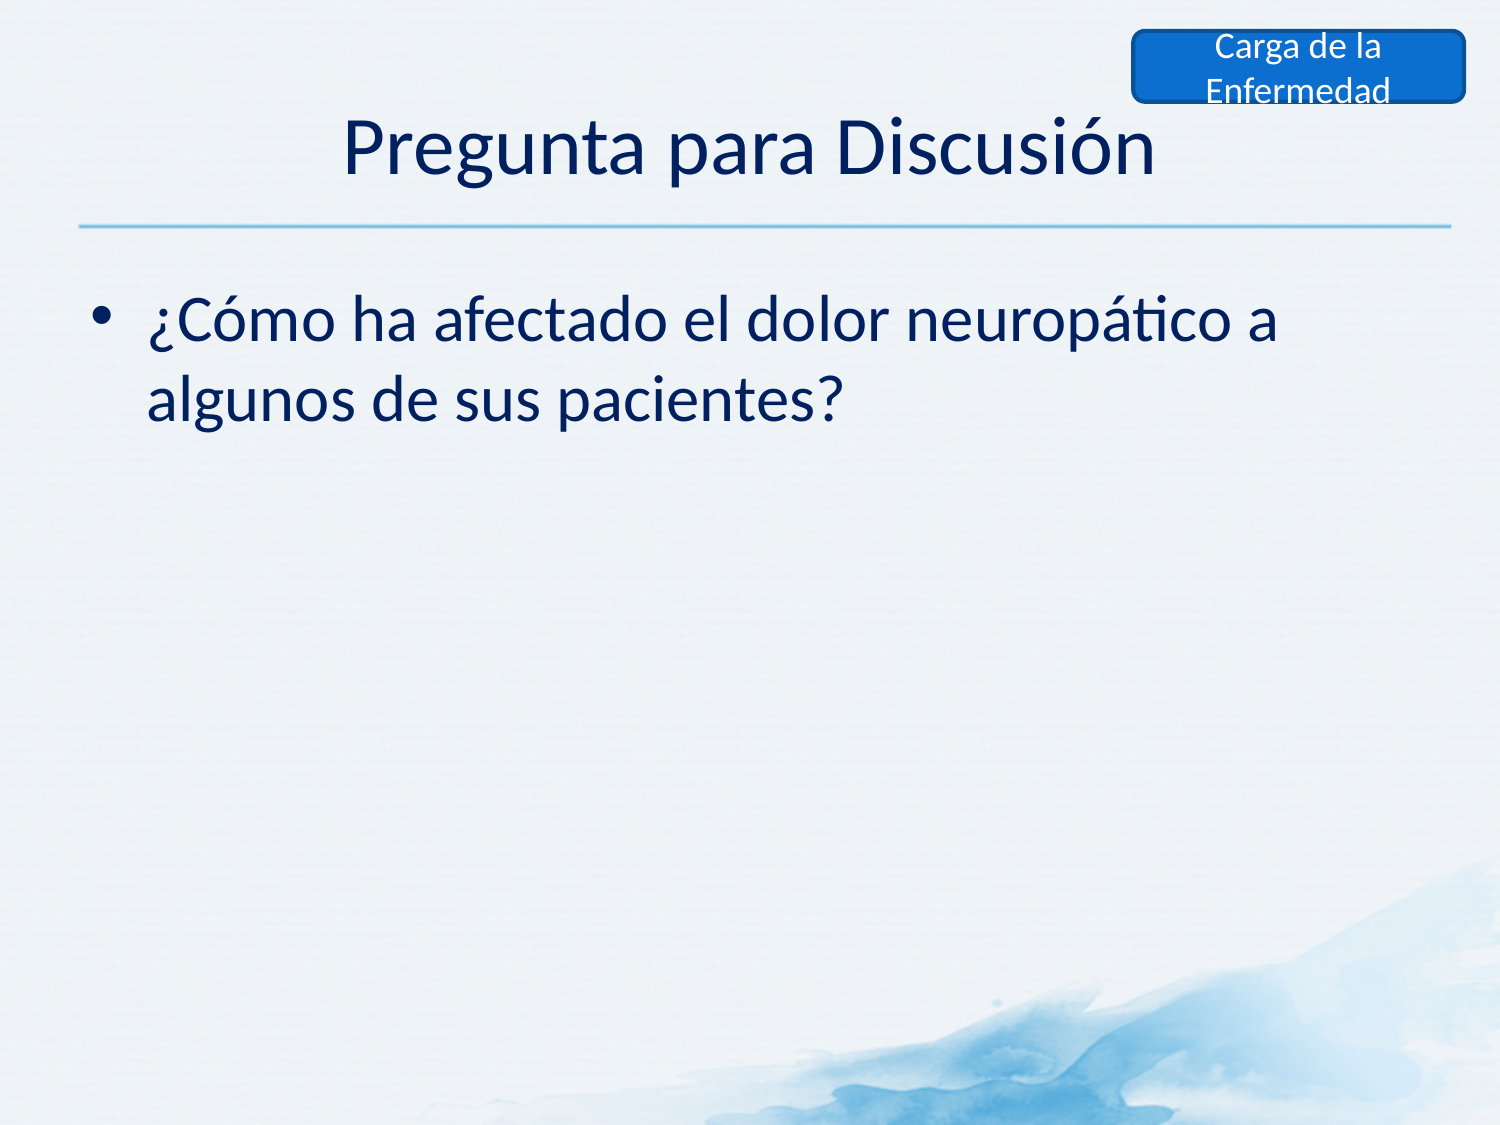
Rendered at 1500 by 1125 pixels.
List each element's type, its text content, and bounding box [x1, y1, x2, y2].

picture [0, 0, 1500, 1125]
title Pregunta para Discusión [75, 47, 1425, 235]
text_box Carga de la Enfermedad [1131, 28, 1467, 104]
list ¿Cómo ha afectado el dolor neuropático a algunos de sus pacientes? [75, 266, 1425, 1010]
